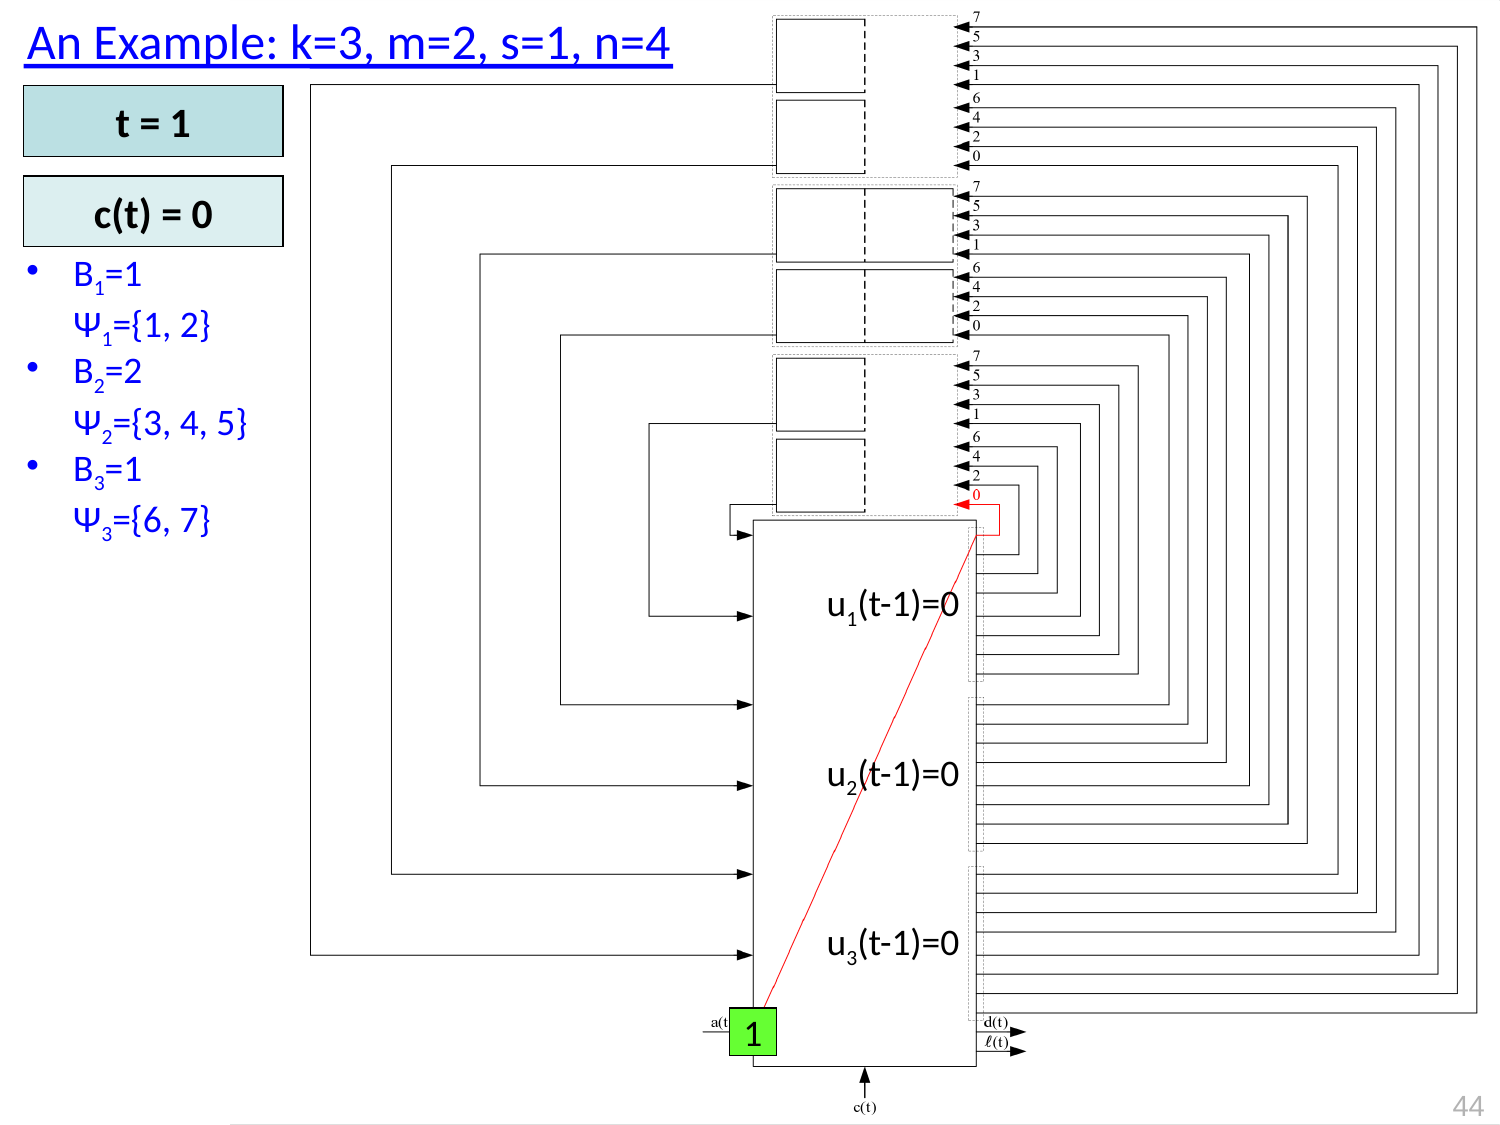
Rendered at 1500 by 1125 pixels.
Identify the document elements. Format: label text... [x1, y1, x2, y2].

text_box t = 1 [23, 85, 224, 157]
text_box B1=1 Ψ1={1, 2} [11, 255, 224, 345]
text_box c(t) = 0 [23, 175, 224, 247]
picture [229, 0, 1500, 1125]
text_box B3=1 Ψ3={6, 7} [11, 450, 224, 540]
text_box B2=2 Ψ2={3, 4, 5} [11, 353, 224, 442]
title An Example: k=3, m=2, s=1, n=4 [11, 0, 227, 77]
